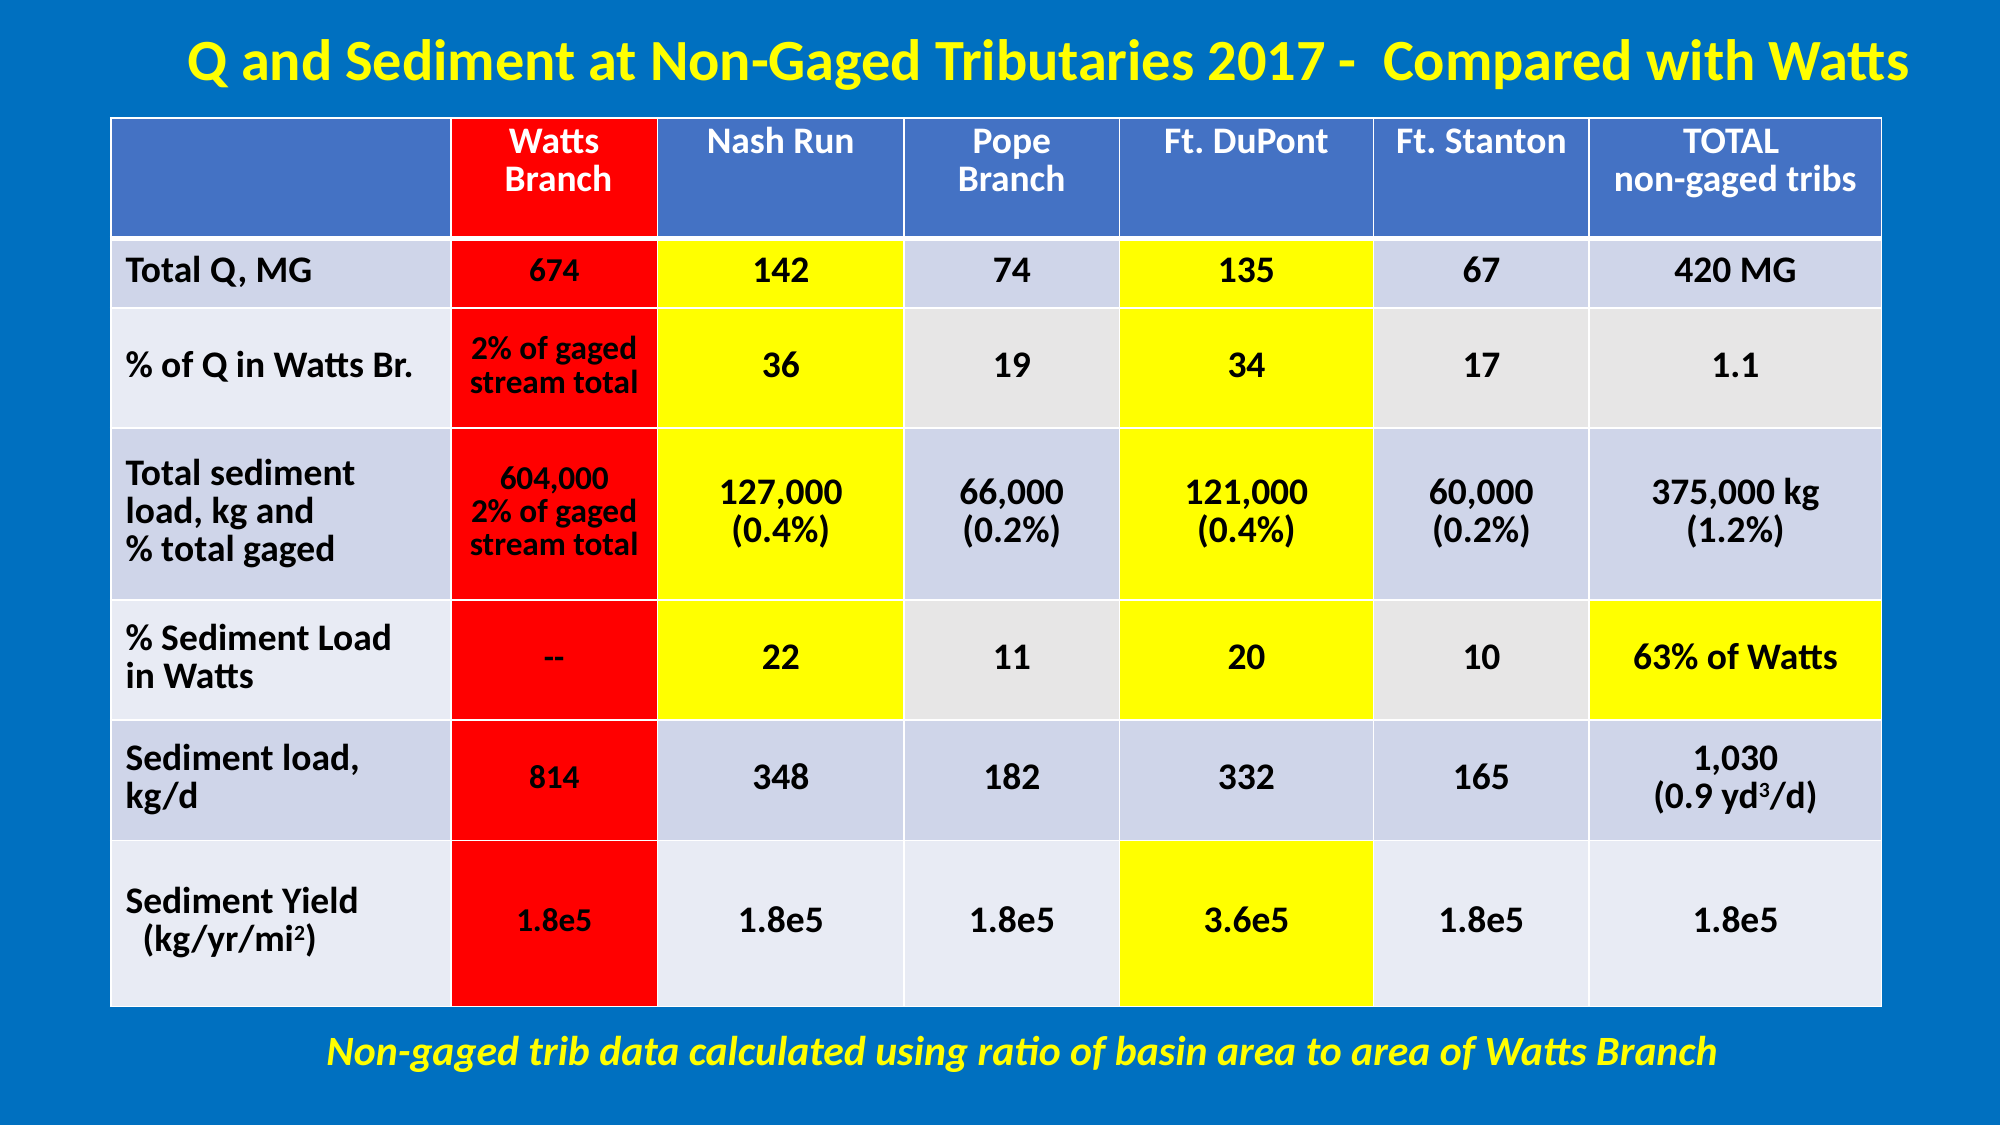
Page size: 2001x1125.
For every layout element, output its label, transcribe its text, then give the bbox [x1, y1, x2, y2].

table_cell 11 [905, 601, 1119, 719]
table_cell 135 [1120, 241, 1373, 307]
table_cell Sediment load, kg/d [112, 721, 450, 840]
table_cell 674 [452, 241, 657, 307]
table_cell Total Q, MG [112, 241, 450, 307]
table_cell 1,030 (0.9 yd3/d) [1590, 721, 1881, 840]
table_cell 127,000 (0.4%) [658, 429, 903, 599]
table_cell Total sediment load, kg and % total gaged [112, 429, 450, 599]
table_cell 1.1 [1590, 309, 1881, 427]
table_cell 348 [658, 721, 903, 840]
table_cell % of Q in Watts Br. [112, 309, 450, 427]
table_cell 34 [1120, 309, 1373, 427]
table_cell 74 [905, 241, 1119, 307]
table_cell 604,000 2% of gaged stream total [452, 429, 657, 599]
table_cell 63% of Watts [1590, 601, 1881, 719]
table_header Watts Branch [452, 119, 657, 236]
text_box Q and Sediment at Non-Gaged Tributaries 2017 - Compared with Watts [110, 14, 2000, 100]
table_cell 1.8e5 [1590, 841, 1881, 1006]
table_cell -- [452, 601, 657, 719]
table_cell 1.8e5 [1374, 841, 1588, 1006]
table_header Nash Run [658, 119, 903, 236]
table_cell 165 [1374, 721, 1588, 840]
table_cell 20 [1120, 601, 1373, 719]
text_box Non-gaged trib data calculated using ratio of basin area to area of Watts Branch [126, 1016, 1919, 1082]
table_cell 19 [905, 309, 1119, 427]
table_cell Sediment Yield (kg/yr/mi2) [112, 841, 450, 1006]
table_cell 1.8e5 [905, 841, 1119, 1006]
table_cell % Sediment Load in Watts [112, 601, 450, 719]
table_cell 121,000 (0.4%) [1120, 429, 1373, 599]
table_cell 36 [658, 309, 903, 427]
table_header TOTAL non-gaged tribs [1590, 119, 1881, 236]
table_cell 1.8e5 [658, 841, 903, 1006]
table_cell 17 [1374, 309, 1588, 427]
table_header [112, 119, 450, 236]
table_cell 22 [658, 601, 903, 719]
table_cell 2% of gaged stream total [452, 309, 657, 427]
table_cell 332 [1120, 721, 1373, 840]
table_cell 375,000 kg (1.2%) [1590, 429, 1881, 599]
table_cell 66,000 (0.2%) [905, 429, 1119, 599]
table_cell 420 MG [1590, 241, 1881, 307]
table_cell 182 [905, 721, 1119, 840]
table_cell 142 [658, 241, 903, 307]
table_cell 10 [1374, 601, 1588, 719]
table_header Pope Branch [905, 119, 1119, 236]
table_header Ft. DuPont [1120, 119, 1373, 236]
table_header Ft. Stanton [1374, 119, 1588, 236]
table_cell 67 [1374, 241, 1588, 307]
table_cell 1.8e5 [452, 841, 657, 1006]
table_cell 60,000 (0.2%) [1374, 429, 1588, 599]
table_cell 3.6e5 [1120, 841, 1373, 1006]
table_cell 814 [452, 721, 657, 840]
